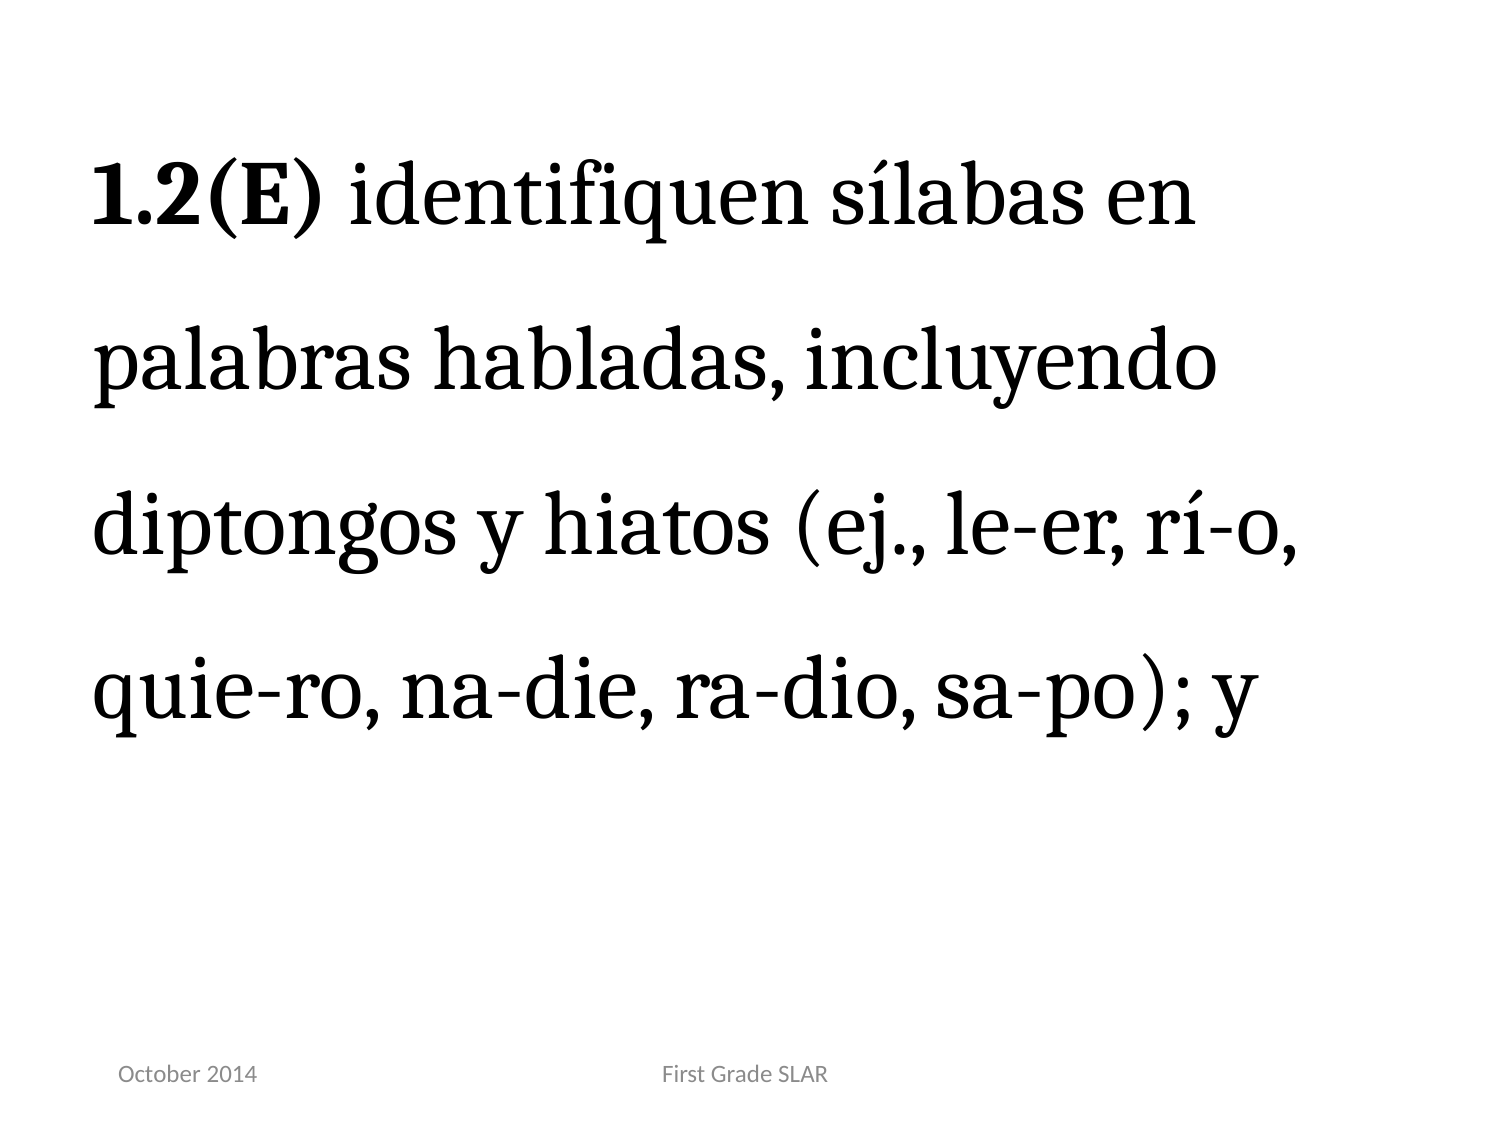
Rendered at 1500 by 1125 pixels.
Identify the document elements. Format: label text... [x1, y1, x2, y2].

subtitle 1.2(E) identifiquen sílabas en palabras habladas, incluyendo diptongos y hiatos (ej., le-er, rí-o, quie-ro, na-die, ra-dio, sa-po); y [78, 70, 1429, 1014]
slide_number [103, 1042, 441, 1103]
footer First Grade SLAR [492, 1042, 999, 1103]
